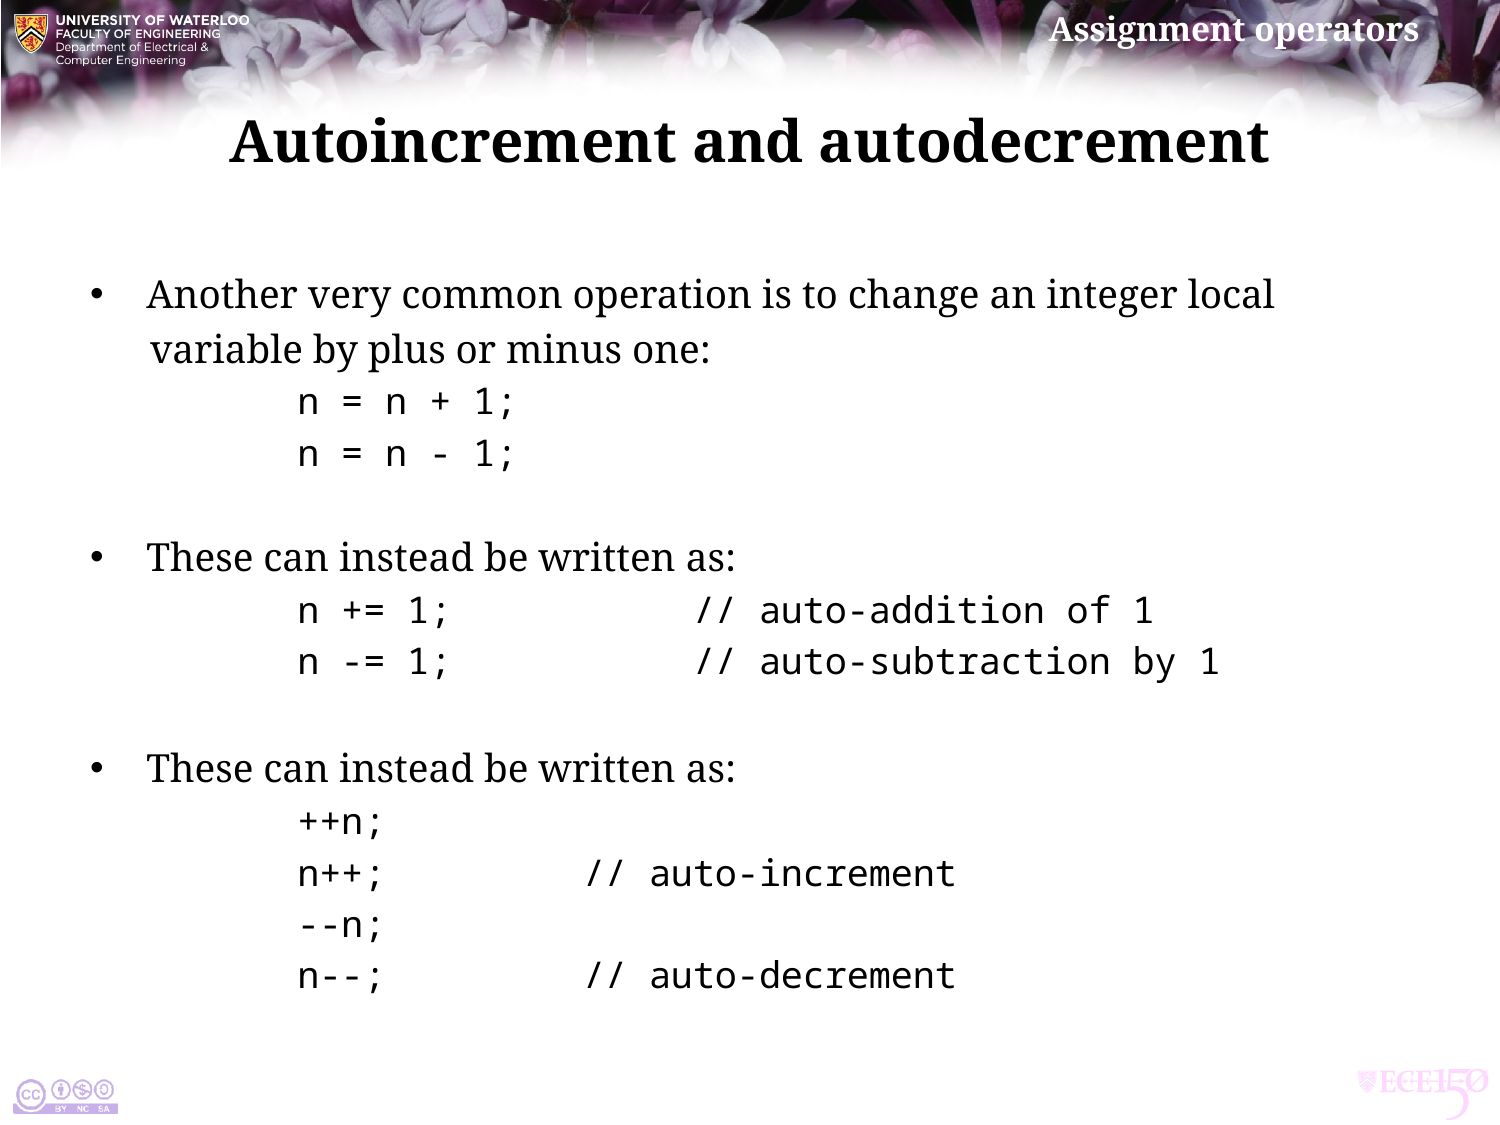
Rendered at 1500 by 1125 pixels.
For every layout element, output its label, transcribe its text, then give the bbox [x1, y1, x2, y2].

list Another very common operation is to change an integer local variable by plus or minus one: n = n + 1; n = n - 1; These can instead be written as: n += 1; // auto-addition of 1 n -= 1; // auto-subtraction by 1 These can instead be written as: ++n; n++; // auto-increment --n; n--; // auto-decrement [74, 262, 1483, 1006]
title Autoincrement and autodecrement [74, 44, 1426, 233]
picture [0, 0, 1500, 1125]
